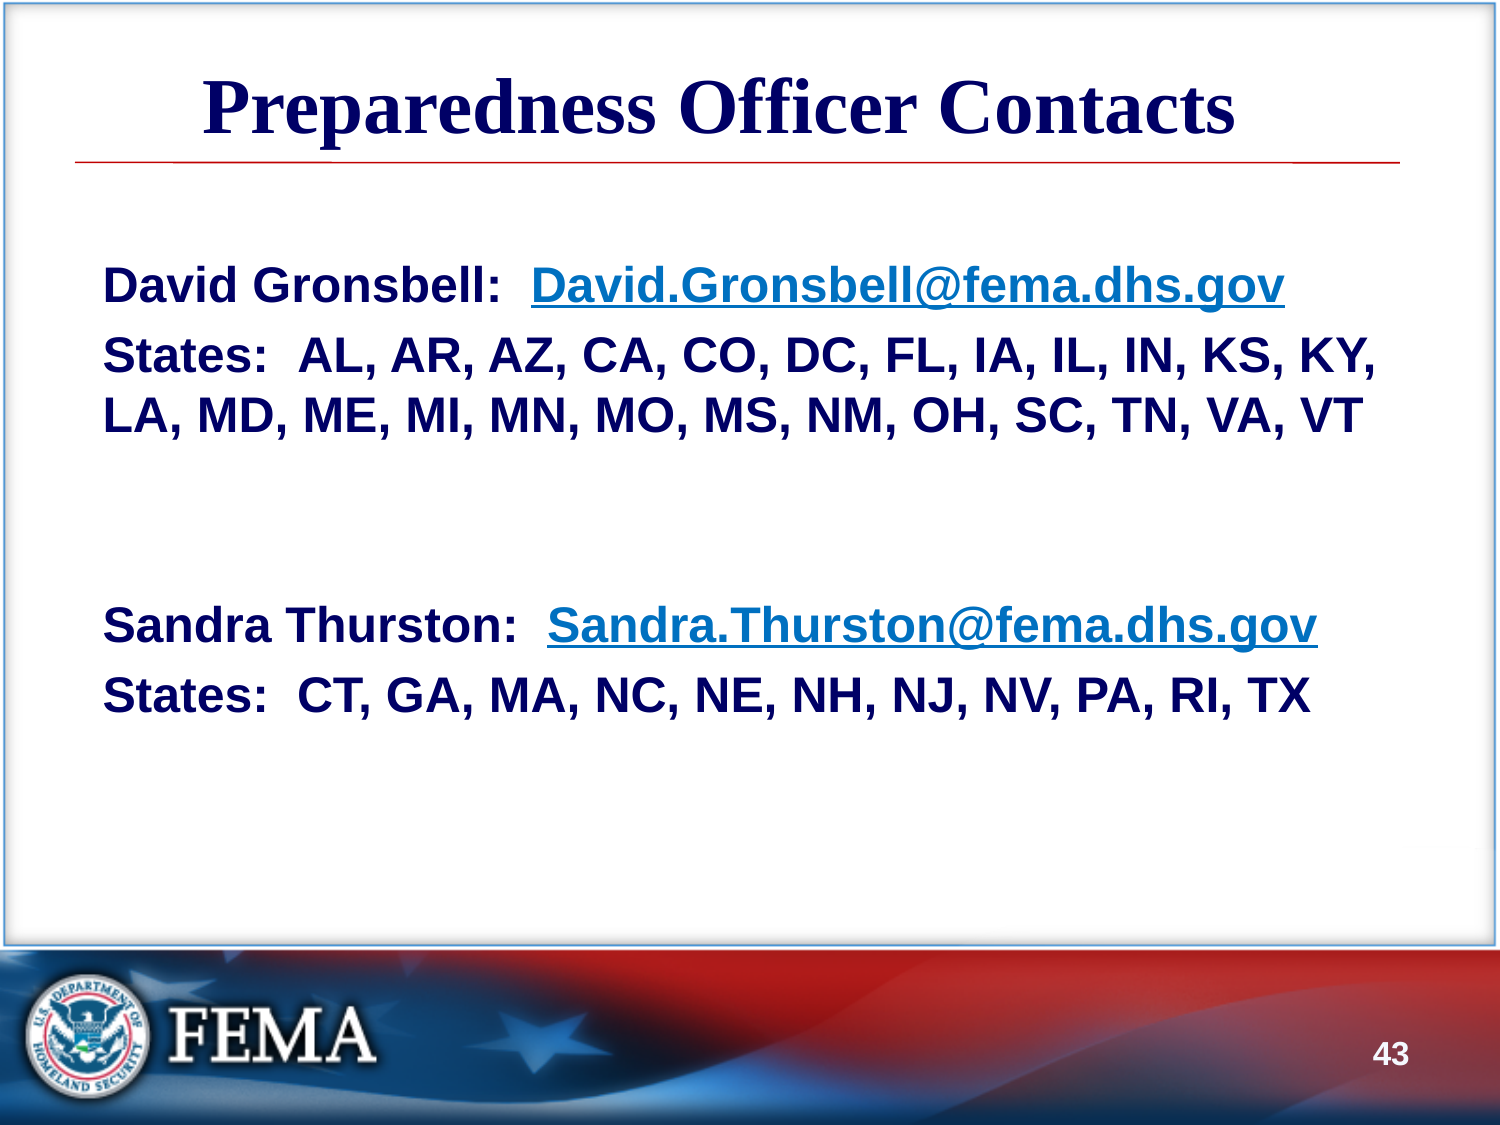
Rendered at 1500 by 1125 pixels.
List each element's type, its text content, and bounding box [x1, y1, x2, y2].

subtitle David Gronsbell: David.Gronsbell@fema.dhs.gov States: AL, AR, AZ, CA, CO, DC, FL, IA, IL, IN, KS, KY, LA, MD, ME, MI, MN, MO, MS, NM, OH, SC, TN, VA, VT Sandra Thurston: Sandra.Thurston@fema.dhs.gov States: CT, GA, MA, NC, NE, NH, NJ, NV, PA, RI, TX [87, 174, 1401, 863]
slide_number 42 [1074, 1024, 1425, 1103]
title Preparedness Officer Contacts [187, 0, 1463, 218]
picture [0, 0, 1500, 1125]
